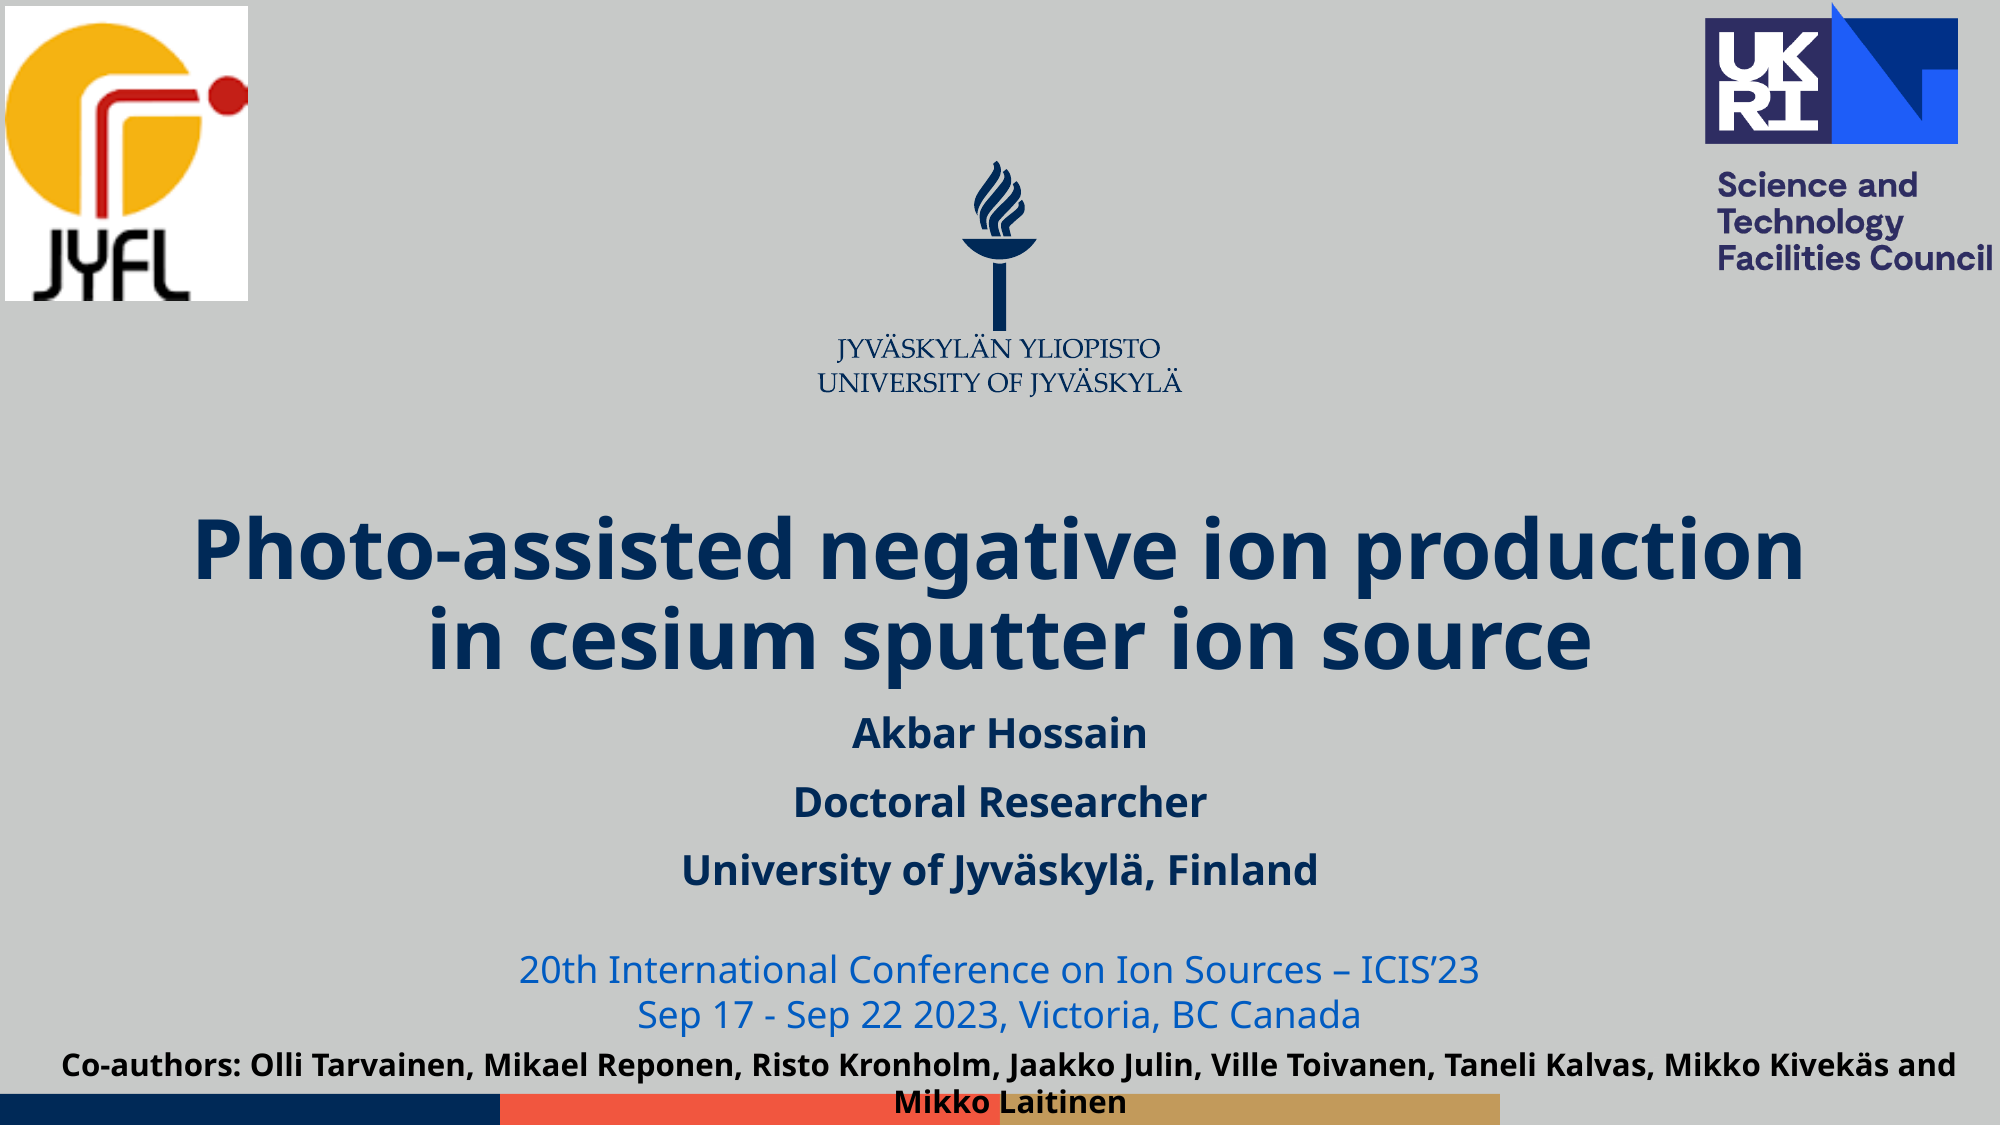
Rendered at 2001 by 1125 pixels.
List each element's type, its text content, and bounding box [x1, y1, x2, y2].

text_box 20th International Conference on Ion Sources – ICIS’23 Sep 17 - Sep 22 2023, Victoria, BC Canada [0, 938, 2000, 1044]
picture [4, 6, 248, 301]
title Photo-assisted negative ion production in cesium sputter ion source [78, 432, 1922, 697]
picture [1704, 1, 2000, 271]
text_box Co-authors: Olli Tarvainen, Mikael Reponen, Risto Kronholm, Jaakko Julin, Ville Toivanen, Taneli Kalvas, Mikko Kivekäs and Mikko Laitinen [10, 1037, 2000, 1125]
text_box Akbar Hossain Doctoral Researcher University of Jyväskylä, Finland [0, 697, 2000, 849]
